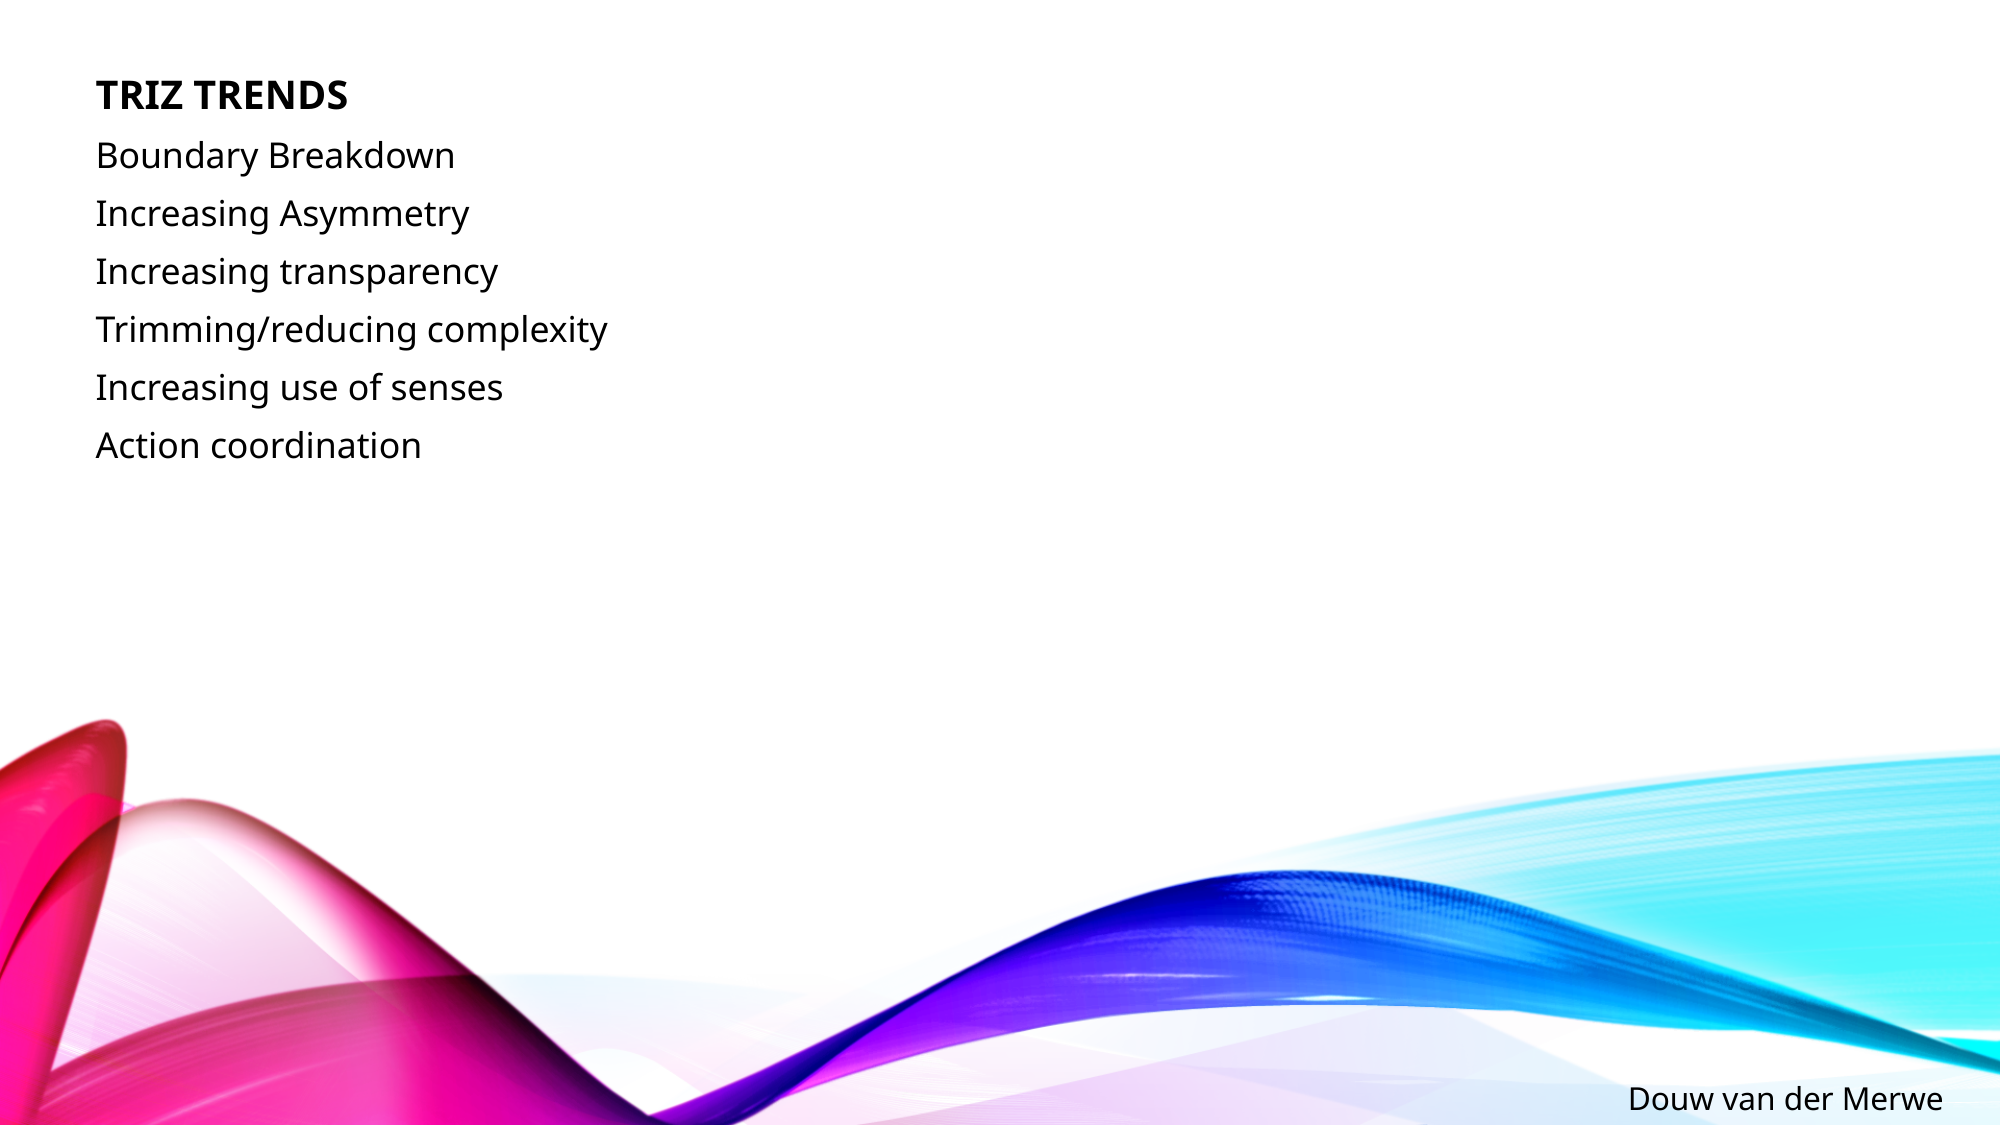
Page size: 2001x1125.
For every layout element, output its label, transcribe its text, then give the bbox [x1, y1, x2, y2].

picture [1795, 1003, 1806, 1008]
text_box Douw van der Merwe [1613, 1075, 2000, 1125]
text_box TRIZ TRENDS Boundary Breakdown Increasing Asymmetry Increasing transparency Trimming/reducing complexity Increasing use of senses Action coordination [80, 67, 1921, 533]
picture [0, 717, 2000, 1125]
